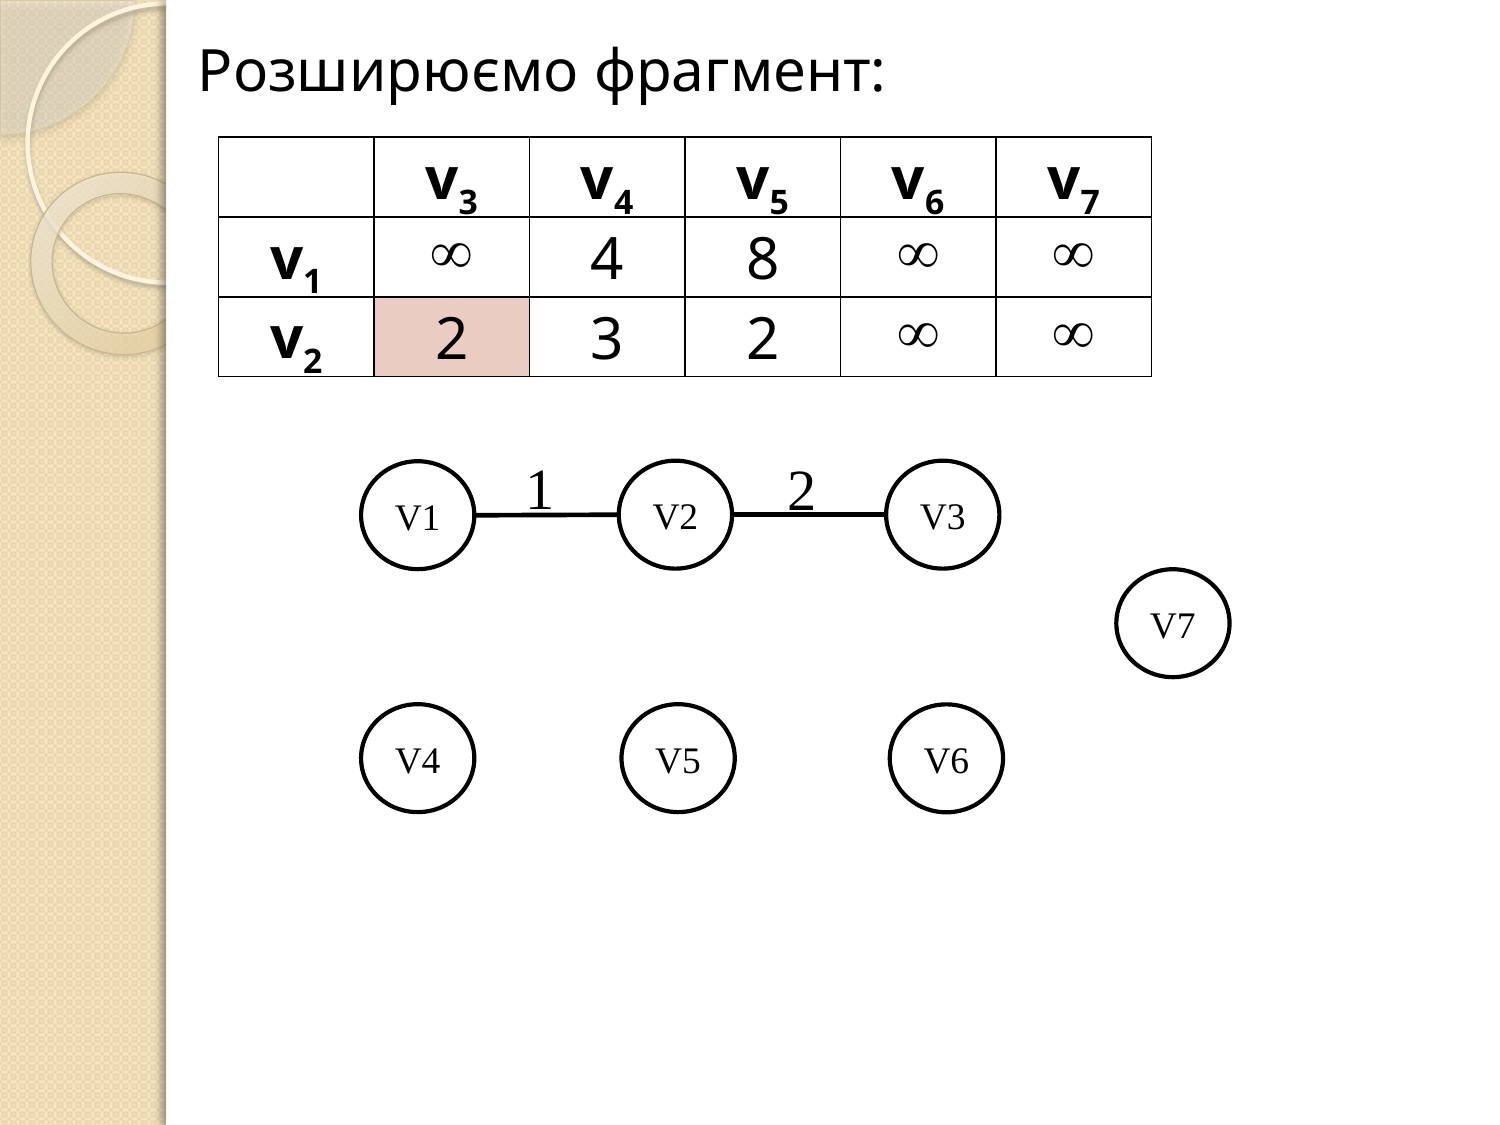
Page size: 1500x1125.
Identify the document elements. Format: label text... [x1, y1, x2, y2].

table_header v5 [686, 138, 840, 216]
table_cell 3 [530, 298, 684, 376]
table_cell v2 [219, 298, 373, 376]
table_header v3 [375, 138, 529, 216]
table_header v7 [997, 138, 1151, 216]
table_cell  [841, 218, 995, 296]
table_cell 2 [686, 298, 840, 376]
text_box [360, 443, 1230, 813]
table_cell  [997, 298, 1151, 376]
table_header v6 [841, 138, 995, 216]
table_cell  [375, 218, 529, 296]
table_header [219, 138, 373, 216]
table_cell 8 [686, 218, 840, 296]
table_header v4 [530, 138, 684, 216]
table_cell v1 [219, 218, 373, 296]
table_cell 4 [530, 218, 684, 296]
text_box Розширюємо фрагмент: [182, 25, 1187, 111]
table_cell  [997, 218, 1151, 296]
table_cell 2 [375, 298, 529, 376]
table_cell  [841, 298, 995, 376]
